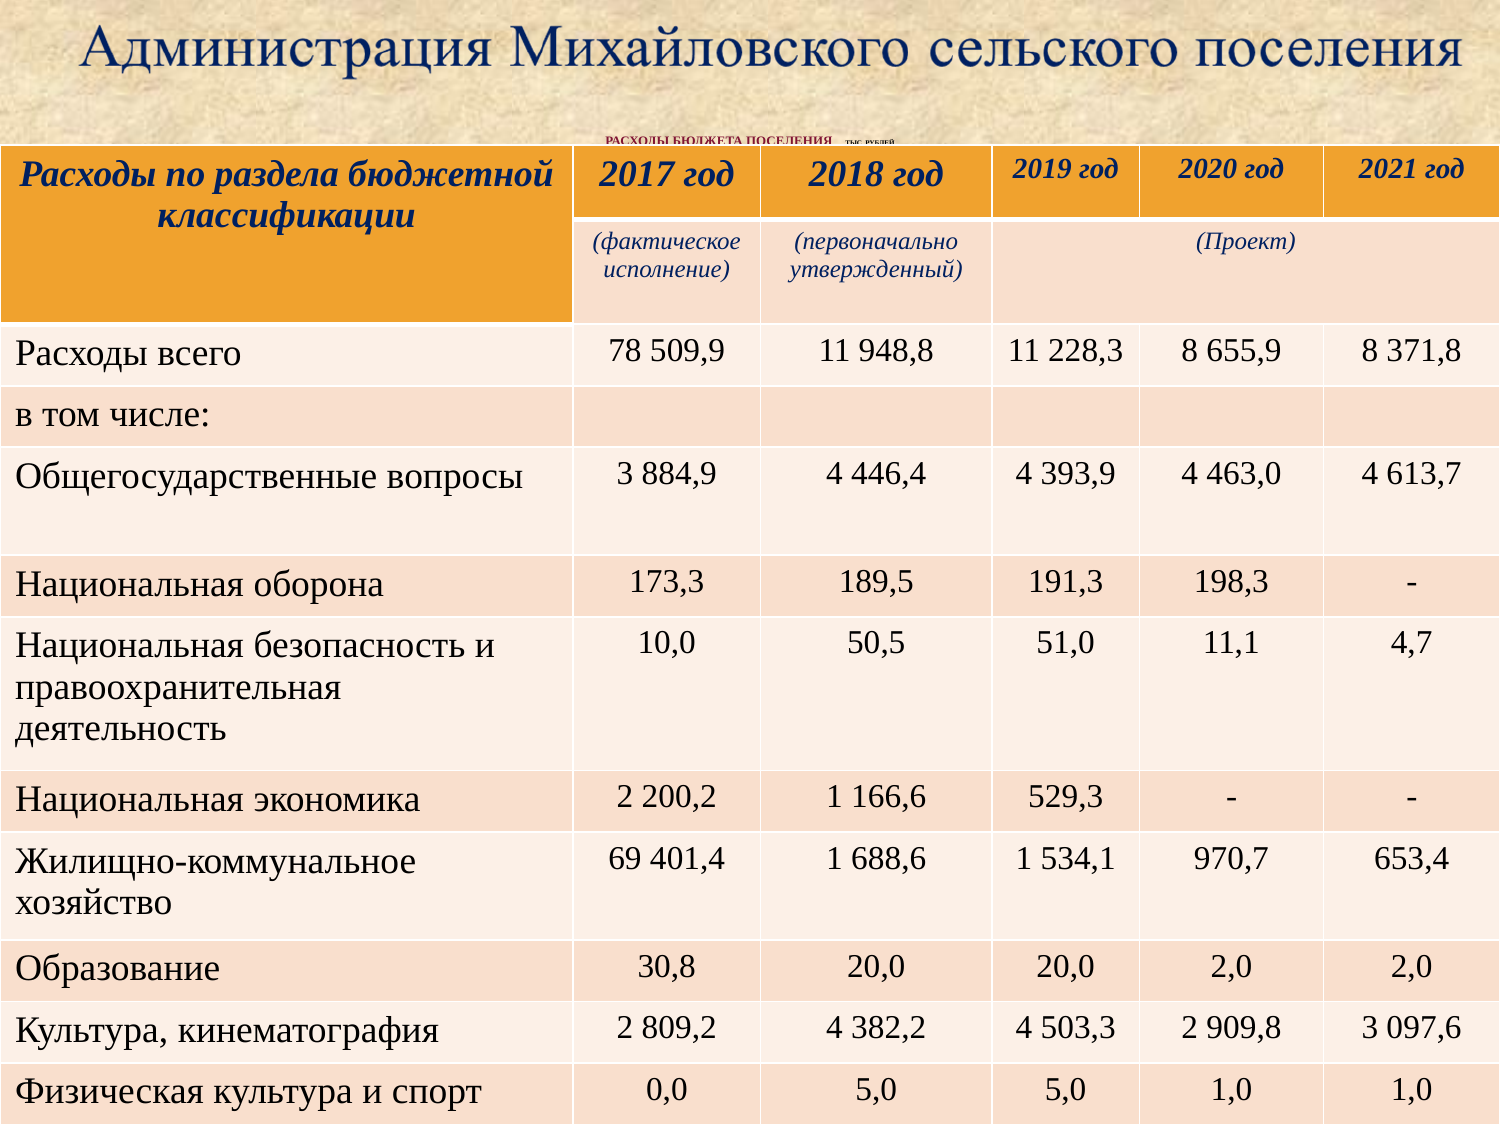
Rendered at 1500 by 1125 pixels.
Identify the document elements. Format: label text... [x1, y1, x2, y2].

table_cell 0,0 [574, 1064, 760, 1124]
table_cell 4 393,9 [993, 448, 1139, 554]
table_header 2018 год [761, 146, 991, 217]
picture [0, 0, 1500, 125]
table_cell - [1140, 771, 1323, 831]
table_cell [761, 387, 991, 446]
table_cell - [1324, 771, 1499, 831]
table_cell 4 613,7 [1324, 448, 1499, 554]
table_cell 4 503,3 [993, 1002, 1139, 1062]
table_cell 1 688,6 [761, 833, 991, 939]
table_cell Культура, кинематография [1, 1002, 572, 1062]
table_cell 5,0 [993, 1064, 1139, 1124]
title Расходы бюджета поселения тыс. рублей [0, 125, 1500, 144]
table_cell 529,3 [993, 771, 1139, 831]
table_cell в том числе: [1, 387, 572, 446]
table_cell 1 534,1 [993, 833, 1139, 939]
table_header 2019 год [993, 146, 1139, 217]
table_cell (первоначально утвержденный) [761, 222, 991, 323]
table_cell 1 166,6 [761, 771, 991, 831]
table_cell [574, 387, 760, 446]
table_cell 2 200,2 [574, 771, 760, 831]
table_cell 78 509,9 [574, 325, 760, 385]
table_cell 4 382,2 [761, 1002, 991, 1062]
table_cell 51,0 [993, 618, 1139, 770]
table_cell 653,4 [1324, 833, 1499, 939]
table_cell 2,0 [1140, 941, 1323, 1001]
table_cell 11,1 [1140, 618, 1323, 770]
table_cell 2,0 [1324, 941, 1499, 1001]
table_cell Национальная безопасность и правоохранительная деятельность [1, 618, 572, 770]
table_header 2017 год [574, 146, 760, 217]
table_cell 1,0 [1140, 1064, 1323, 1124]
table_cell 3 097,6 [1324, 1002, 1499, 1062]
table_cell 4,7 [1324, 618, 1499, 770]
table_cell Национальная оборона [1, 556, 572, 616]
table_cell 20,0 [761, 941, 991, 1001]
table_cell 11 948,8 [761, 325, 991, 385]
table_cell 11 228,3 [993, 325, 1139, 385]
table_cell 191,3 [993, 556, 1139, 616]
table_cell (Проект) [993, 222, 1499, 323]
table_cell 4 446,4 [761, 448, 991, 554]
table_cell 173,3 [574, 556, 760, 616]
table_cell Национальная экономика [1, 771, 572, 831]
table_cell 4 463,0 [1140, 448, 1323, 554]
table_cell 10,0 [574, 618, 760, 770]
table_cell 30,8 [574, 941, 760, 1001]
table_cell Расходы всего [1, 327, 572, 385]
table_cell [1140, 387, 1323, 446]
table_cell 20,0 [993, 941, 1139, 1001]
table_cell 8 655,9 [1140, 325, 1323, 385]
table_cell [1324, 387, 1499, 446]
table_cell (фактическое исполнение) [574, 222, 760, 323]
table_cell [993, 387, 1139, 446]
table_cell 69 401,4 [574, 833, 760, 939]
table_cell 970,7 [1140, 833, 1323, 939]
table_cell 8 371,8 [1324, 325, 1499, 385]
table_cell 2 809,2 [574, 1002, 760, 1062]
table_cell Образование [1, 941, 572, 1001]
table_cell 2 909,8 [1140, 1002, 1323, 1062]
table_cell Физическая культура и спорт [1, 1064, 572, 1124]
table_cell 50,5 [761, 618, 991, 770]
table_cell Общегосударственные вопросы [1, 448, 572, 554]
table_cell 198,3 [1140, 556, 1323, 616]
table_cell Жилищно-коммунальное хозяйство [1, 833, 572, 939]
table_cell 189,5 [761, 556, 991, 616]
table_header 2020 год [1140, 146, 1323, 217]
table_cell 3 884,9 [574, 448, 760, 554]
table_cell 1,0 [1324, 1064, 1499, 1124]
table_cell 5,0 [761, 1064, 991, 1124]
table_cell - [1324, 556, 1499, 616]
table_header 2021 год [1324, 146, 1499, 217]
table_header Расходы по раздела бюджетной классификации [1, 146, 572, 322]
